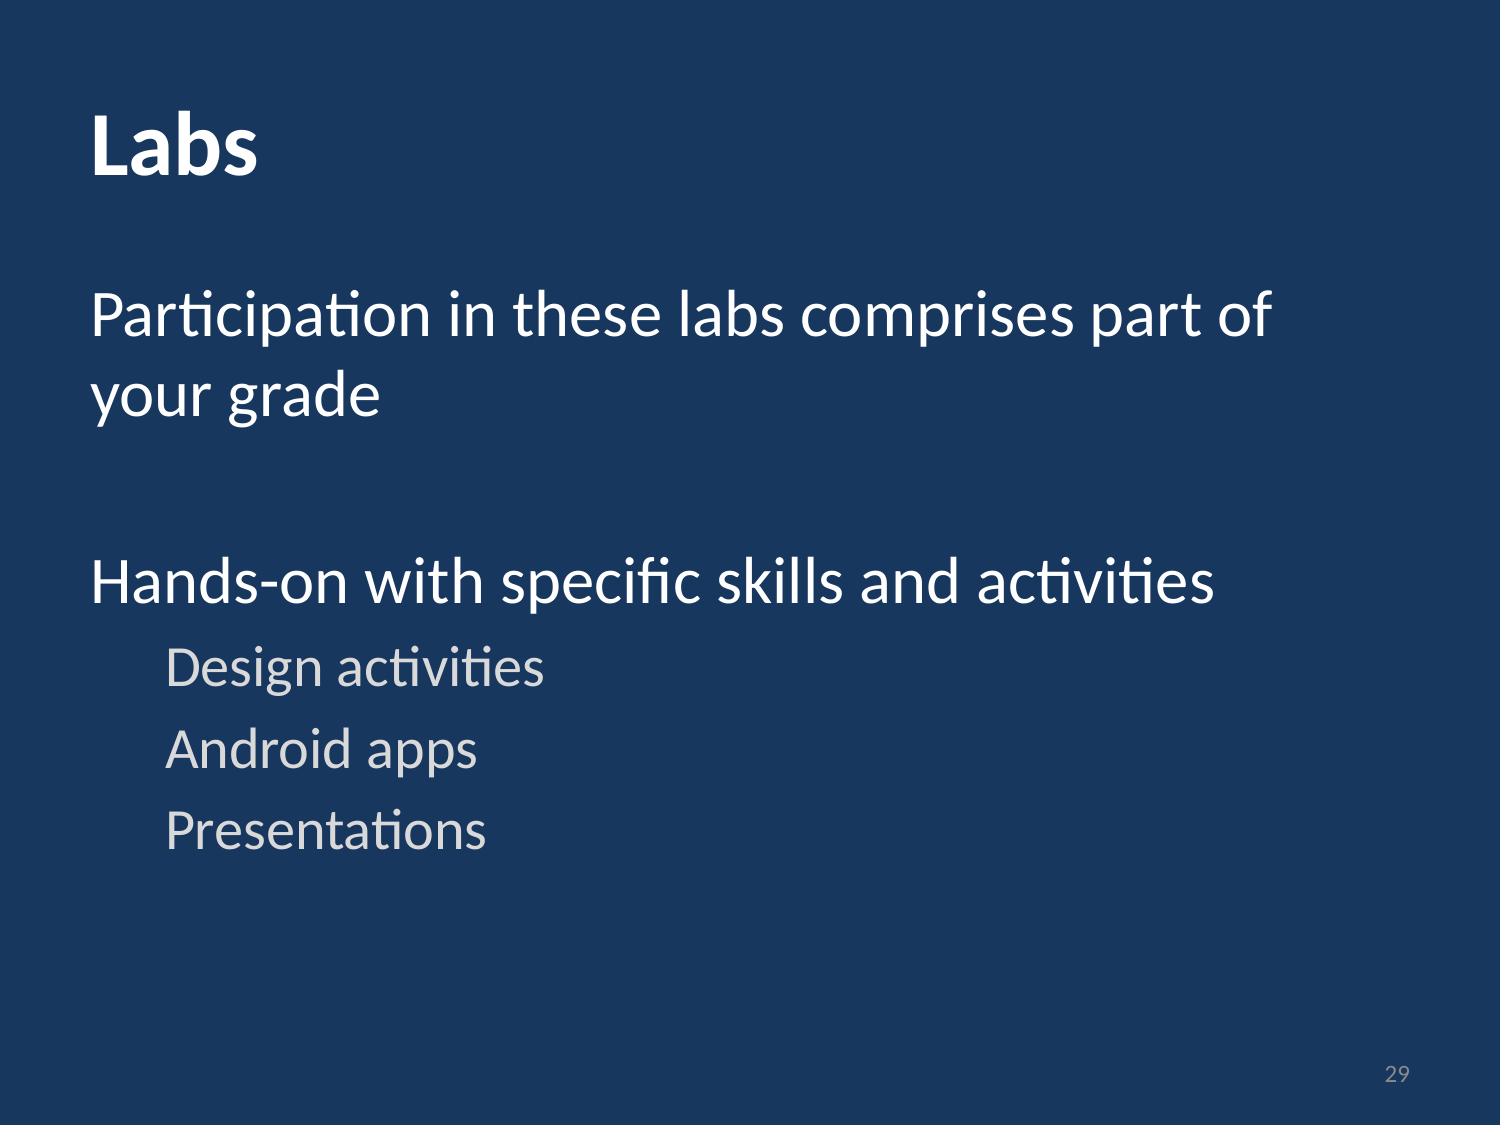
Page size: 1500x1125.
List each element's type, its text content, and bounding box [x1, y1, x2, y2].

list Participation in these labs comprises part of your grade Hands-on with specific skills and activities Design activities Android apps Presentations [75, 262, 1425, 1005]
title Labs [75, 45, 1425, 233]
slide_number 29 [1074, 1042, 1425, 1103]
